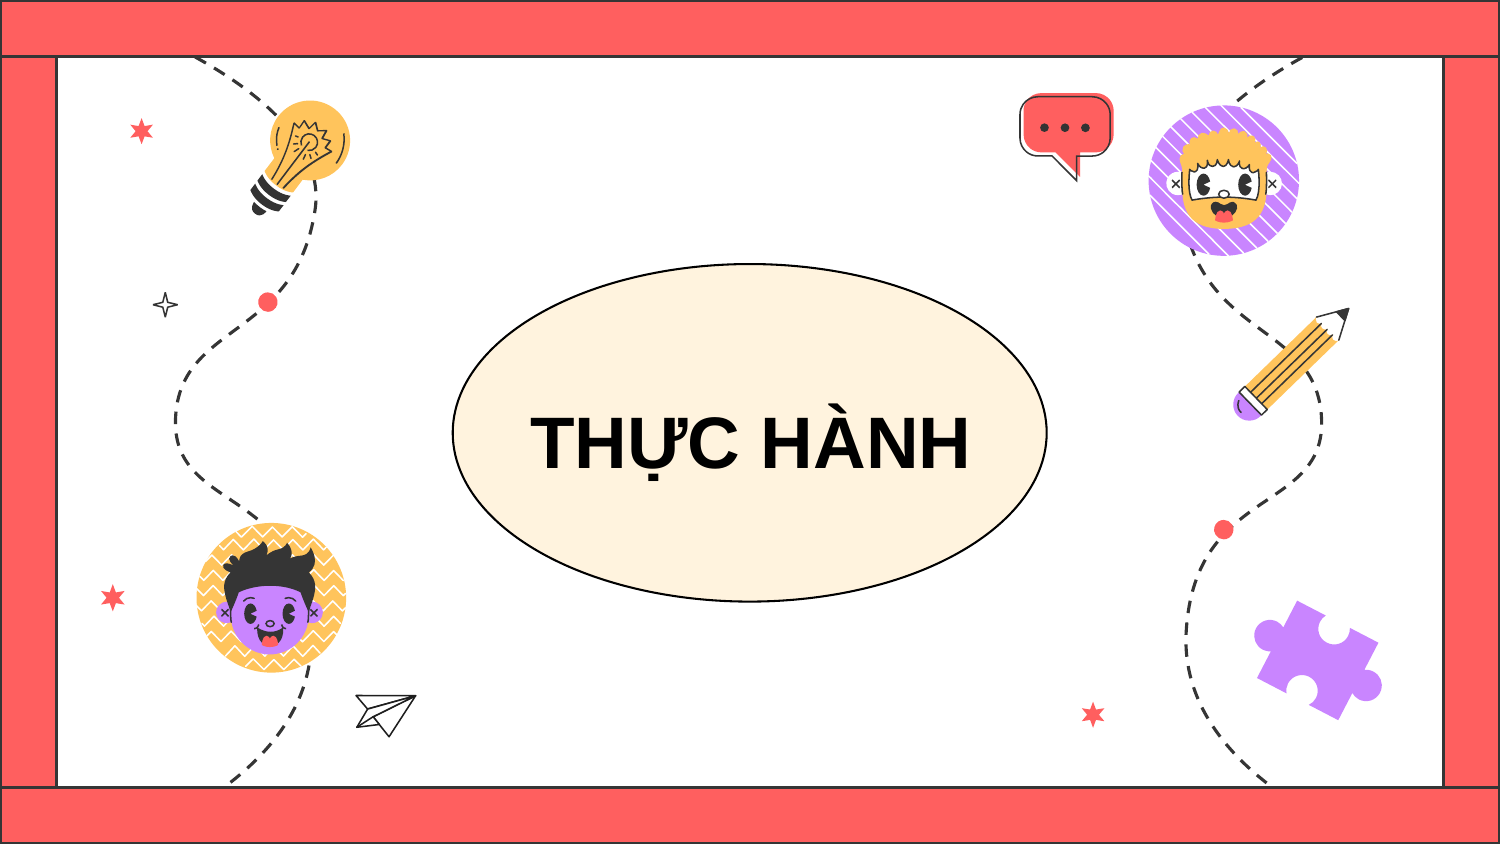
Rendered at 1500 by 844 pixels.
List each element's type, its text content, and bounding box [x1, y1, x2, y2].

text_box [1254, 600, 1382, 721]
text_box [1214, 519, 1234, 540]
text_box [356, 674, 410, 741]
text_box [258, 292, 278, 312]
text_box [1232, 308, 1349, 421]
text_box [1081, 701, 1105, 728]
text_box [188, 522, 354, 673]
text_box [101, 584, 125, 612]
text_box [130, 118, 153, 145]
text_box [1019, 92, 1114, 181]
text_box [461, 261, 1039, 388]
text_box THỰC HÀNH [452, 388, 1049, 491]
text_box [1147, 104, 1301, 257]
text_box [468, 491, 1031, 604]
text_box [254, 95, 335, 228]
